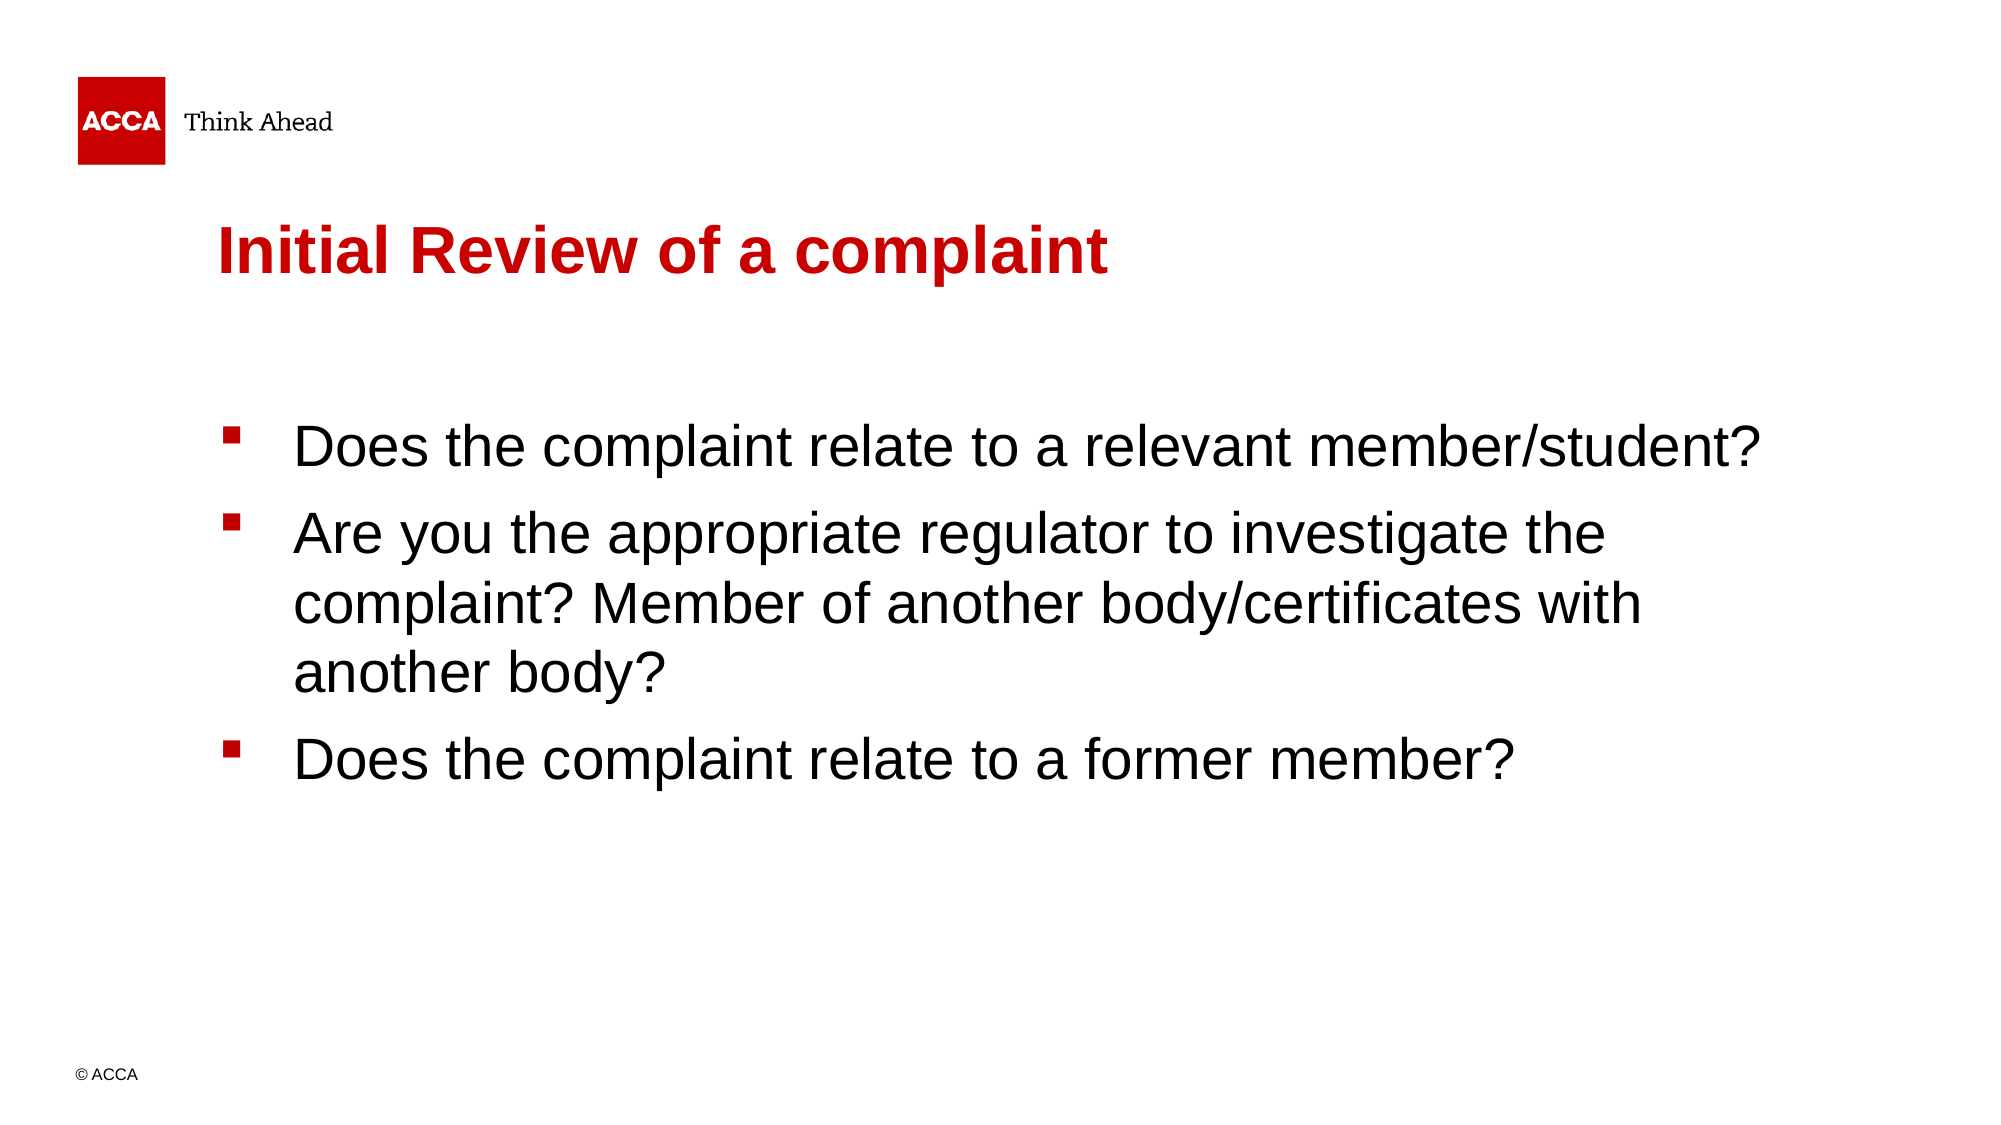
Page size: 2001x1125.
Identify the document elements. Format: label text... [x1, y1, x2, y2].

list Does the complaint relate to a relevant member/student? Are you the appropriate regulator to investigate the complaint? Member of another body/certificates with another body? Does the complaint relate to a former member? [218, 321, 1810, 988]
title Initial Review of a complaint [217, 212, 1810, 308]
